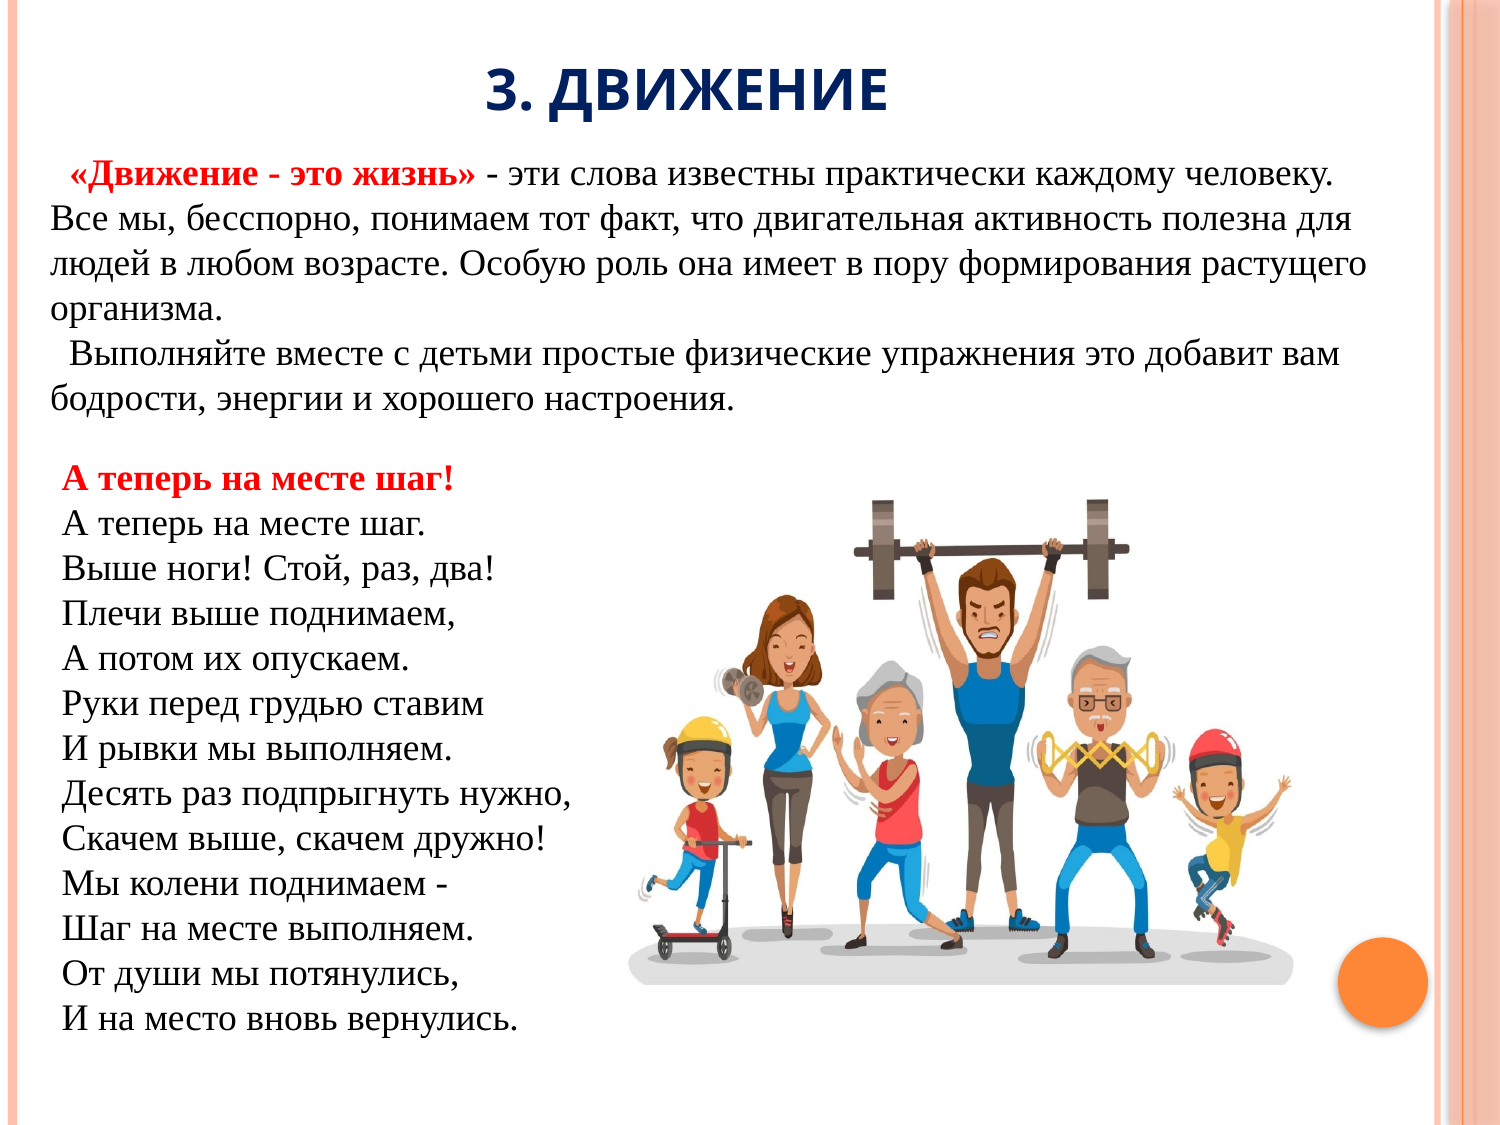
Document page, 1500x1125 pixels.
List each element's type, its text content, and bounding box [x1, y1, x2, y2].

title 3. Движение [75, 45, 1300, 129]
picture [608, 479, 1313, 985]
text_box А теперь на месте шаг! А теперь на месте шаг. Выше ноги! Стой, раз, два! Плечи выше поднимаем, А потом их опускаем. Руки перед грудью ставим И рывки мы выполняем. Десять раз подпрыгнуть нужно, Скачем выше, скачем дружно! Мы колени поднимаем - Шаг на месте выполняем. От души мы потянулись, И на место вновь вернулись. [46, 445, 598, 1045]
text_box «Движение - это жизнь» - эти слова известны практически каждому человеку. Все мы, бесспорно, понимаем тот факт, что двигательная активность полезна для людей в любом возрасте. Особую роль она имеет в пору формирования растущего организма. Выполняйте вместе с детьми простые физические упражнения это добавит вам бодрости, энергии и хорошего настроения. [35, 140, 1407, 471]
